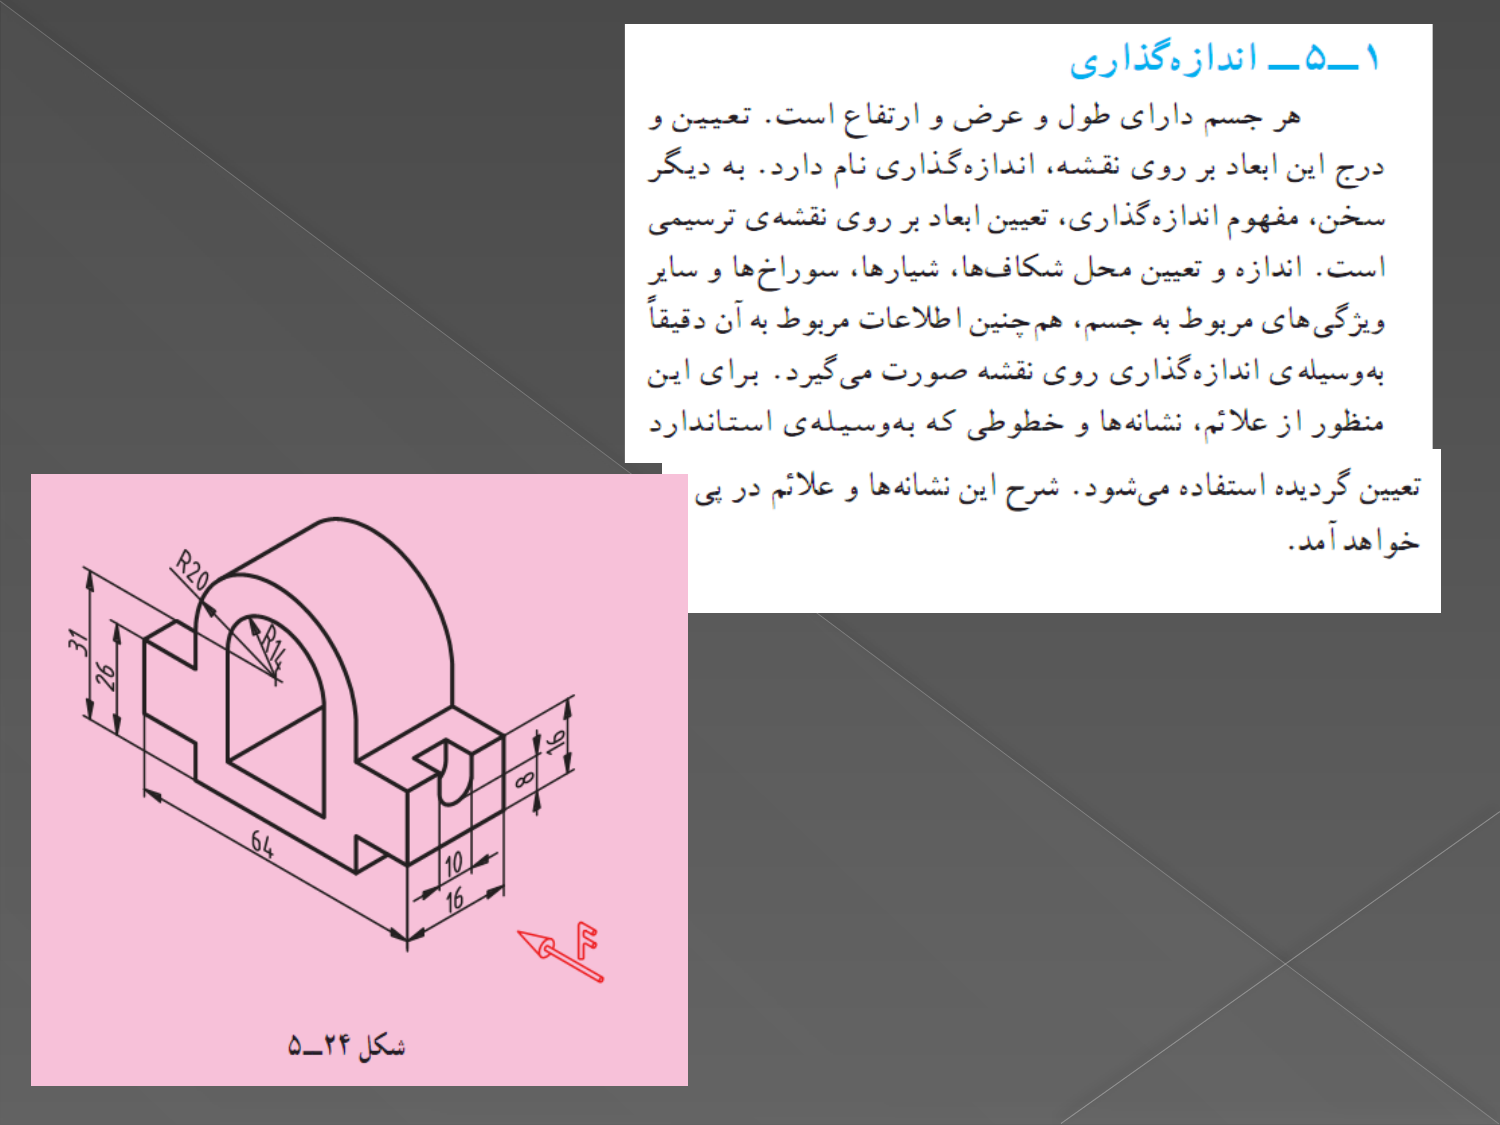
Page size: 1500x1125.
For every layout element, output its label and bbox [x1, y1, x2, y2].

picture [30, 24, 1441, 1087]
